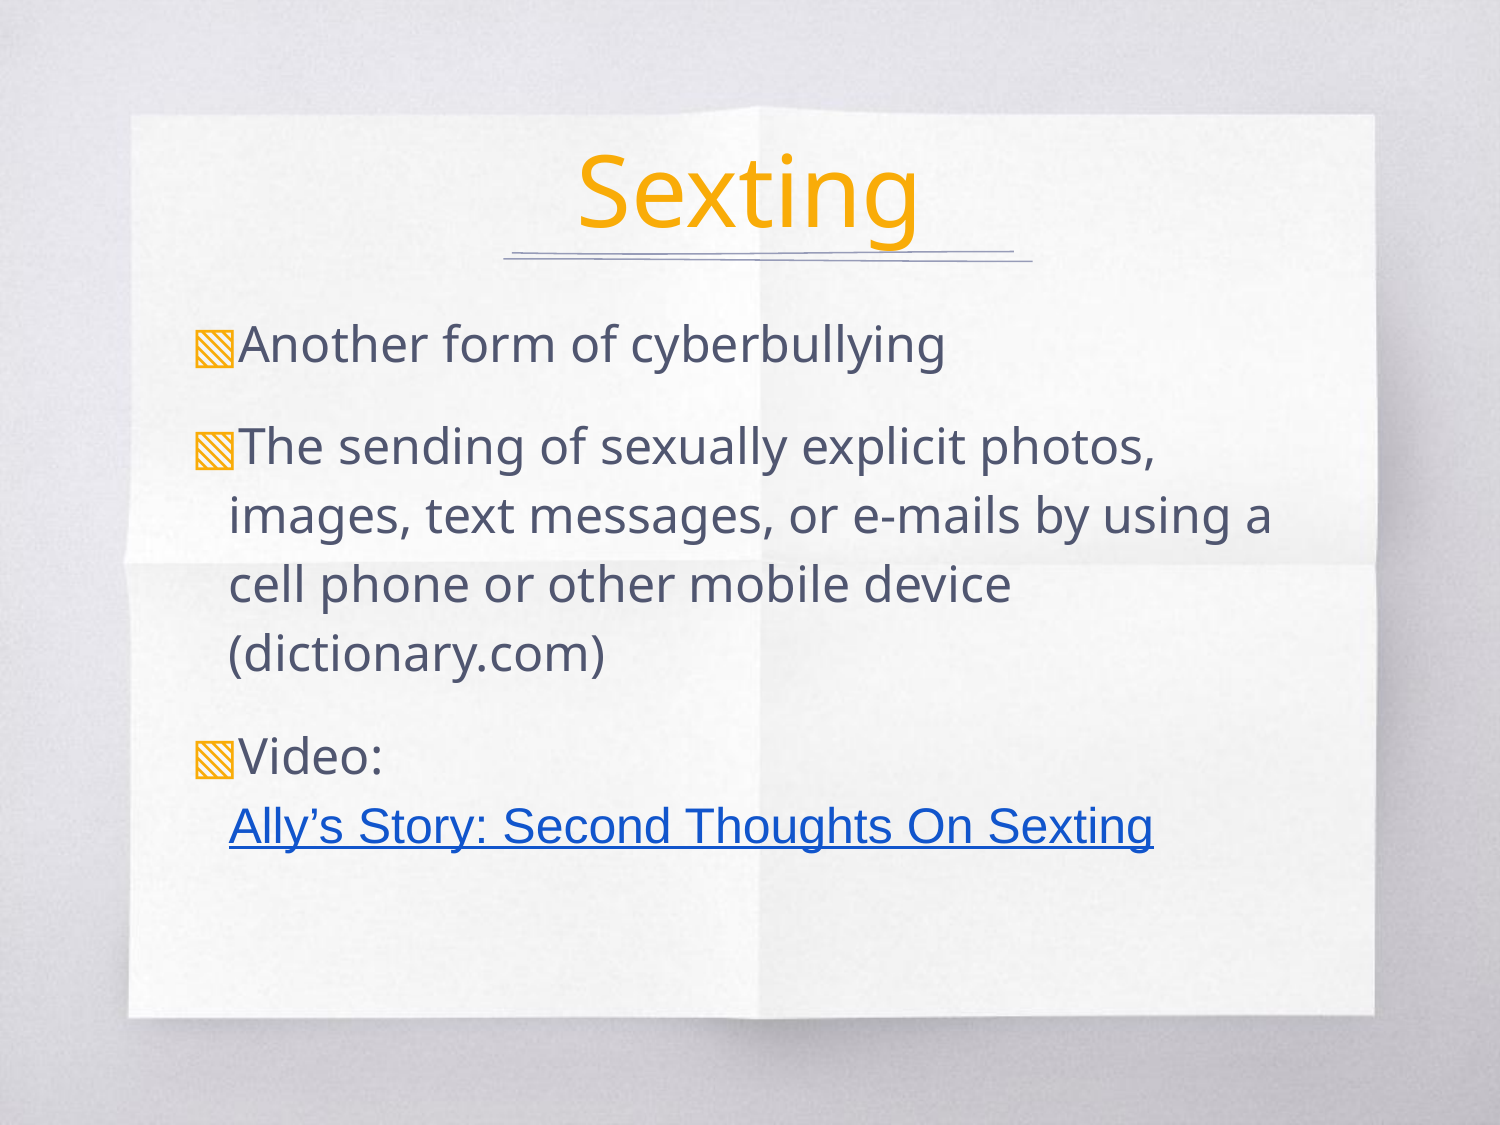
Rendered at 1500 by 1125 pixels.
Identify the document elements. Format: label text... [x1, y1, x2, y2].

picture [0, 0, 1500, 1125]
list Another form of cyberbullying The sending of sexually explicit photos, images, text messages, or e-mails by using a cell phone or other mobile device (dictionary.com) Video: Ally’s Story: Second Thoughts On Sexting [138, 288, 1332, 959]
title Sexting [168, 113, 1332, 263]
